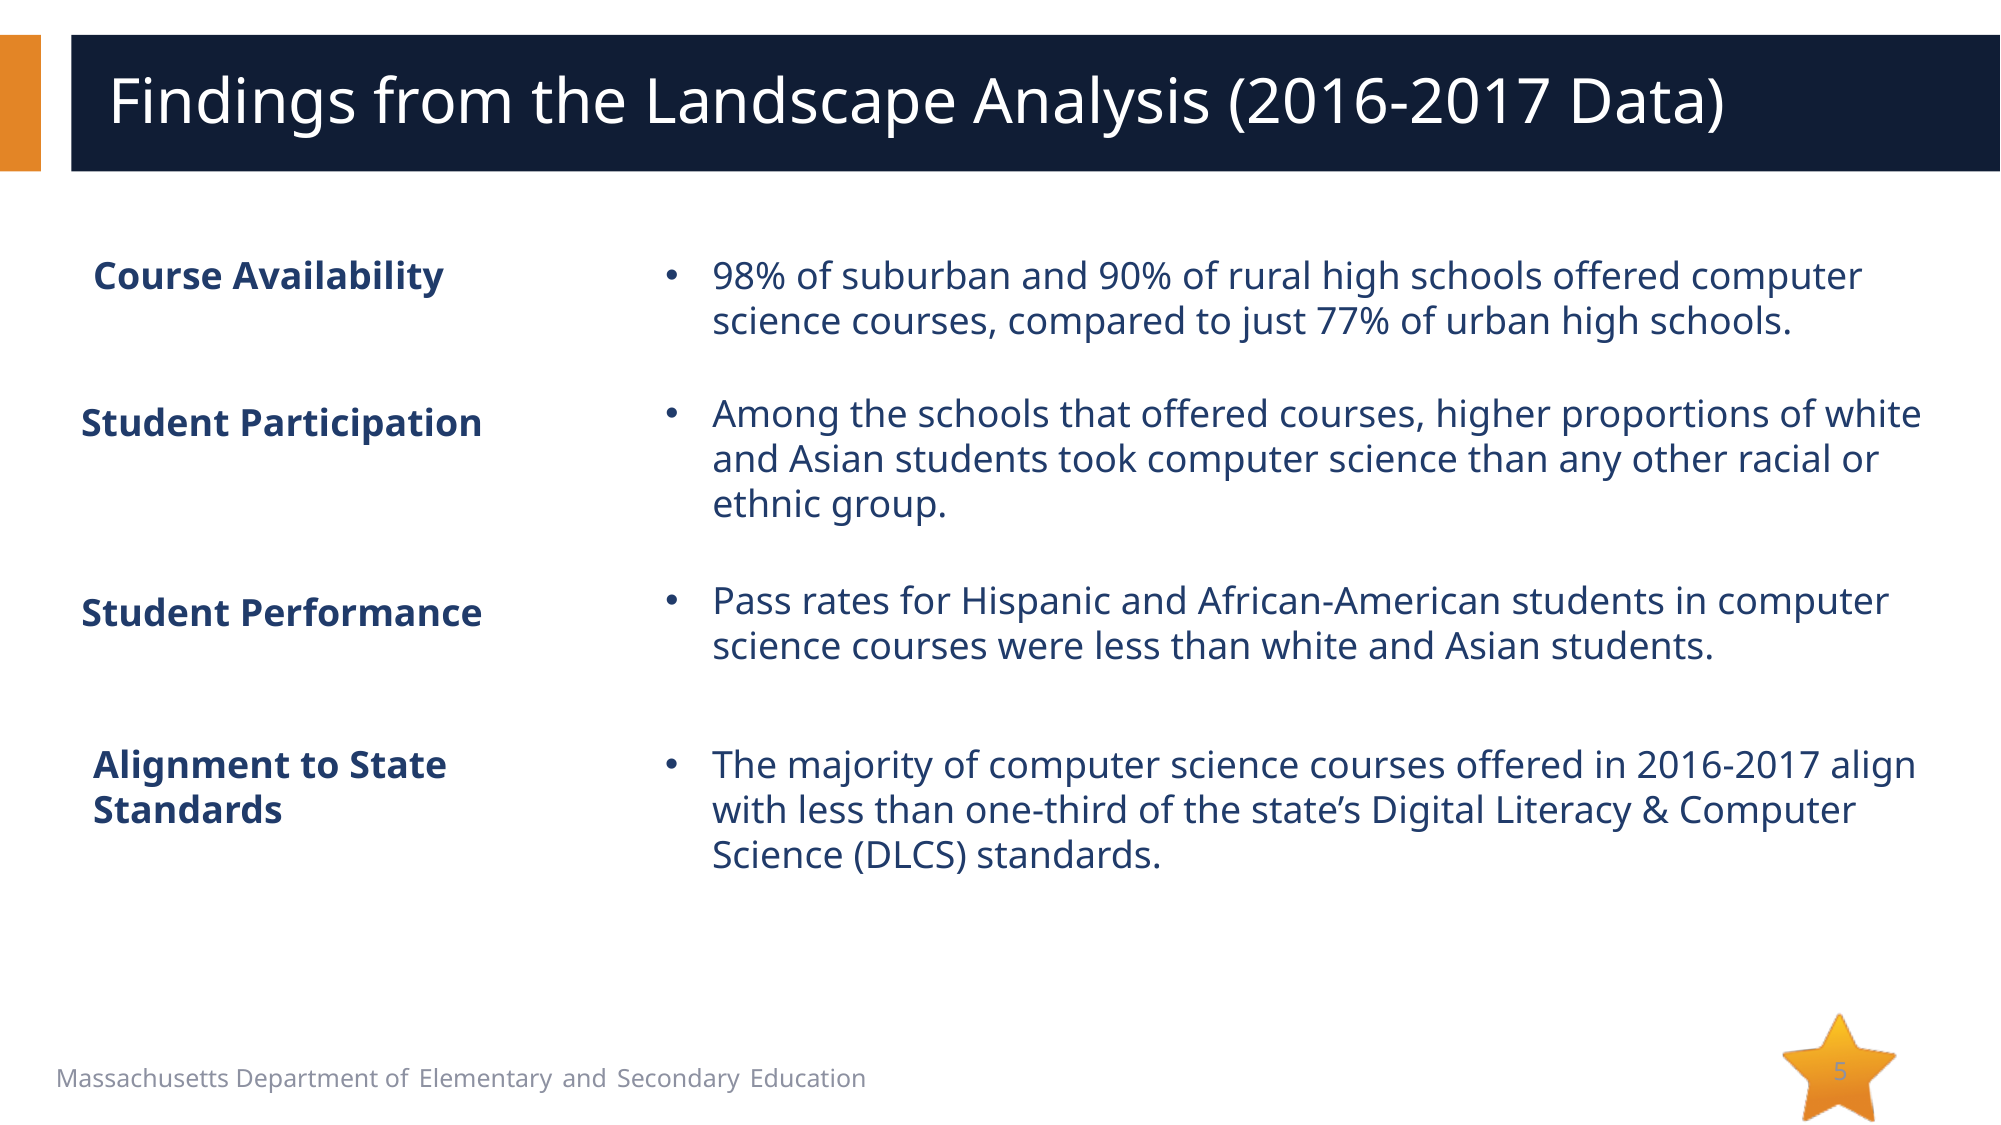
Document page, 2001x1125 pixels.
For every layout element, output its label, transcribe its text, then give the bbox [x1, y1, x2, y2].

text_box Student Participation [66, 392, 499, 452]
text_box 98% of suburban and 90% of rural high schools offered computer science courses, compared to just 77% of urban high schools. [650, 244, 1959, 350]
text_box The majority of computer science courses offered in 2016-2017 align with less than one-third of the state’s Digital Literacy & Computer Science (DLCS) standards. [650, 733, 1942, 883]
text_box Course Availability [78, 244, 552, 305]
text_box Among the schools that offered courses, higher proportions of white and Asian students took computer science than any other racial or ethnic group. [650, 382, 1959, 533]
title Findings from the Landscape Analysis (2016-2017 Data) [93, 47, 1959, 159]
text_box Alignment to State Standards [78, 733, 487, 838]
text_box Pass rates for Hispanic and African-American students in computer science courses were less than white and Asian students. [650, 569, 1959, 675]
slide_number 5 [1412, 1042, 1863, 1103]
picture [1773, 1000, 1909, 1125]
text_box Student Performance [66, 581, 498, 641]
